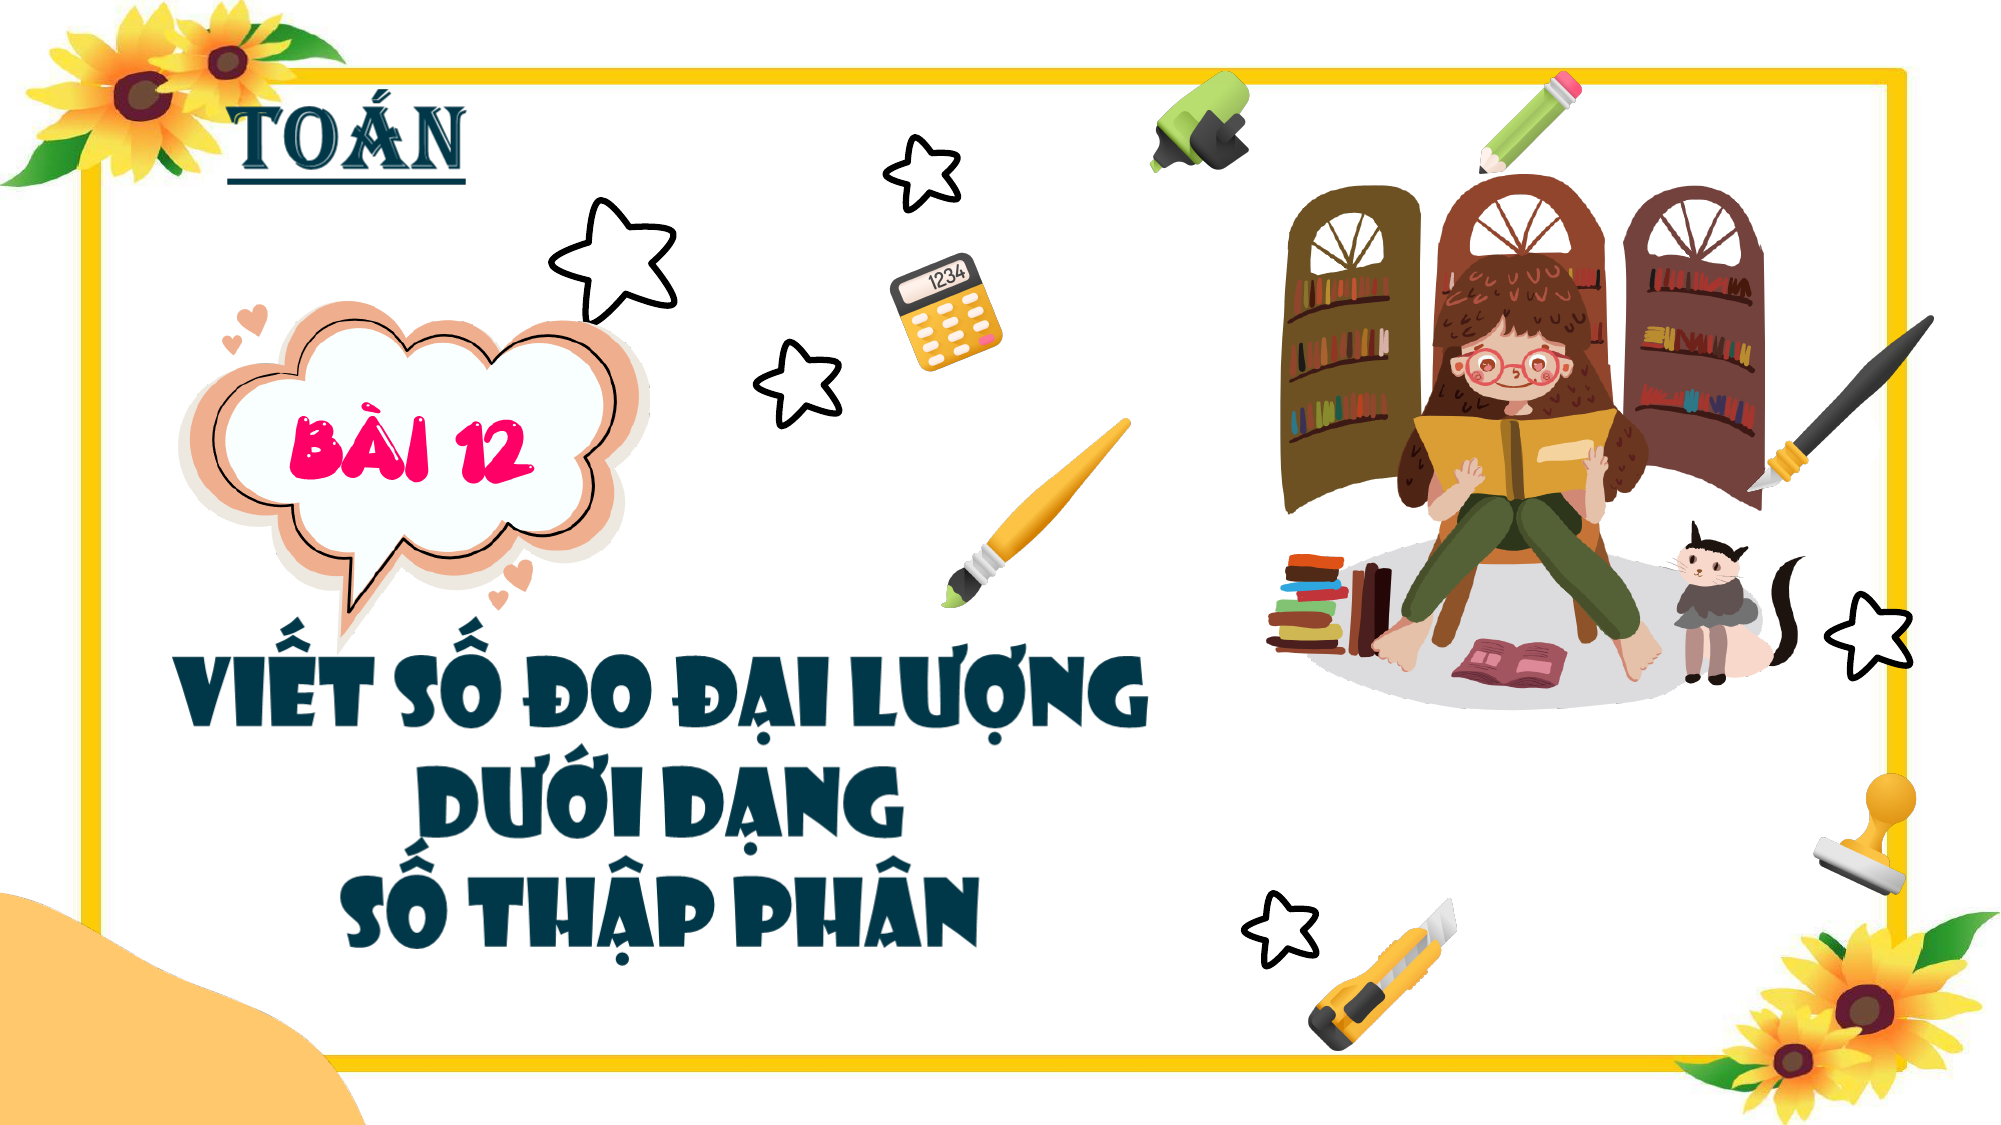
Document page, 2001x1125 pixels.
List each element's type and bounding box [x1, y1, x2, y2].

text_box [550, 71, 1935, 1051]
picture [0, 0, 2001, 1125]
